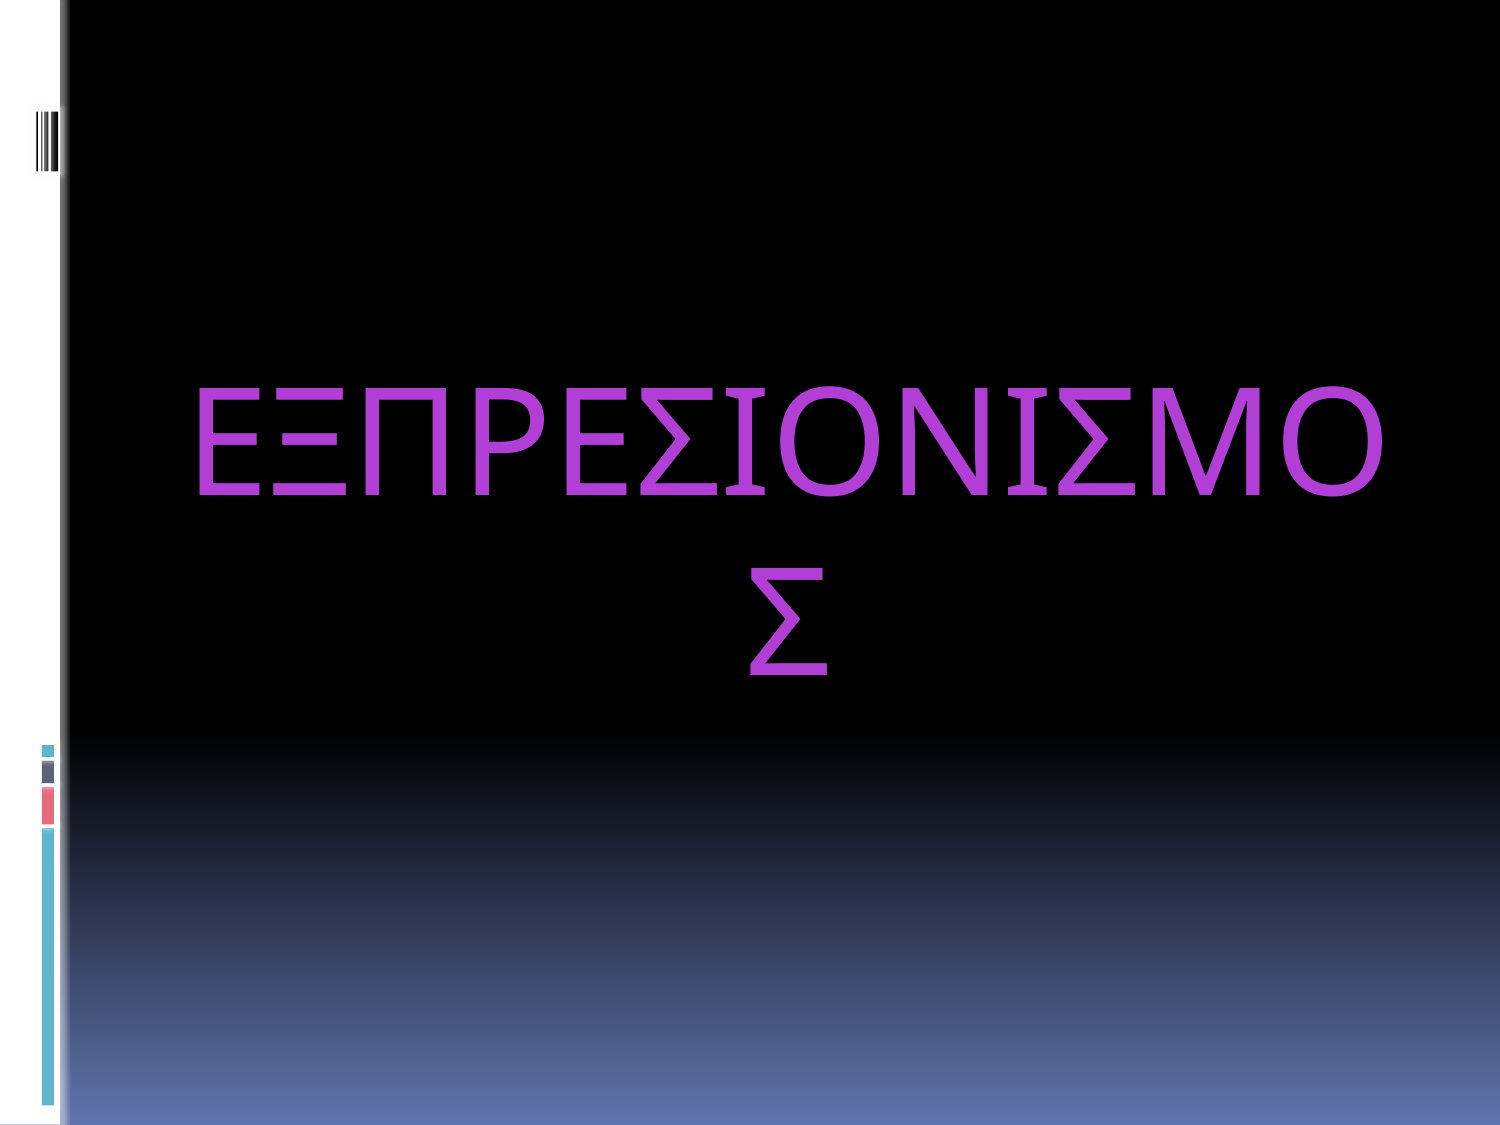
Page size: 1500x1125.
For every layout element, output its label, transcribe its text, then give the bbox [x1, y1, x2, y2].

subtitle ΕΞΠΡΕΣΙΟΝΙΣΜΟΣ [150, 464, 1425, 713]
